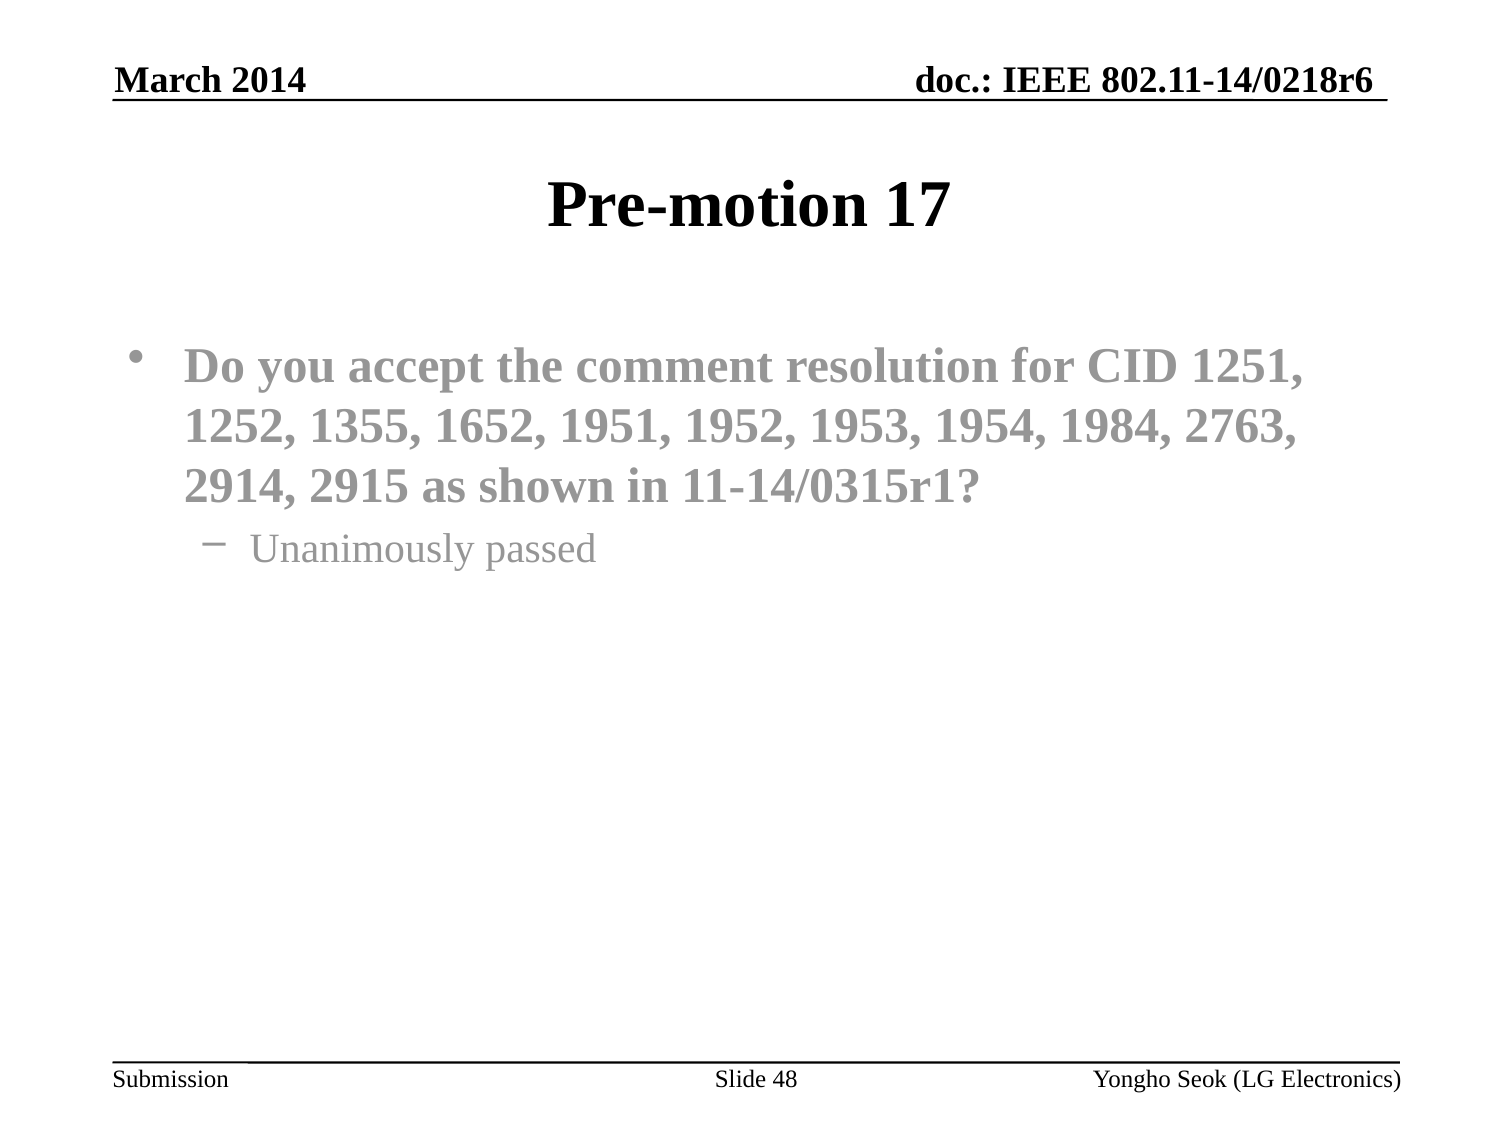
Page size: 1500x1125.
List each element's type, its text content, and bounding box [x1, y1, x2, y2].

footer Yongho Seok (LG Electronics) [1088, 1061, 1402, 1093]
title Pre-motion 17 [112, 112, 1388, 288]
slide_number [114, 54, 309, 101]
slide_number Slide 48 [712, 1061, 800, 1093]
list Do you accept the comment resolution for CID 1251, 1252, 1355, 1652, 1951, 1952, 1953, 1954, 1984, 2763, 2914, 2915 as shown in 11-14/0315r1? Unanimously passed [112, 324, 1388, 1001]
